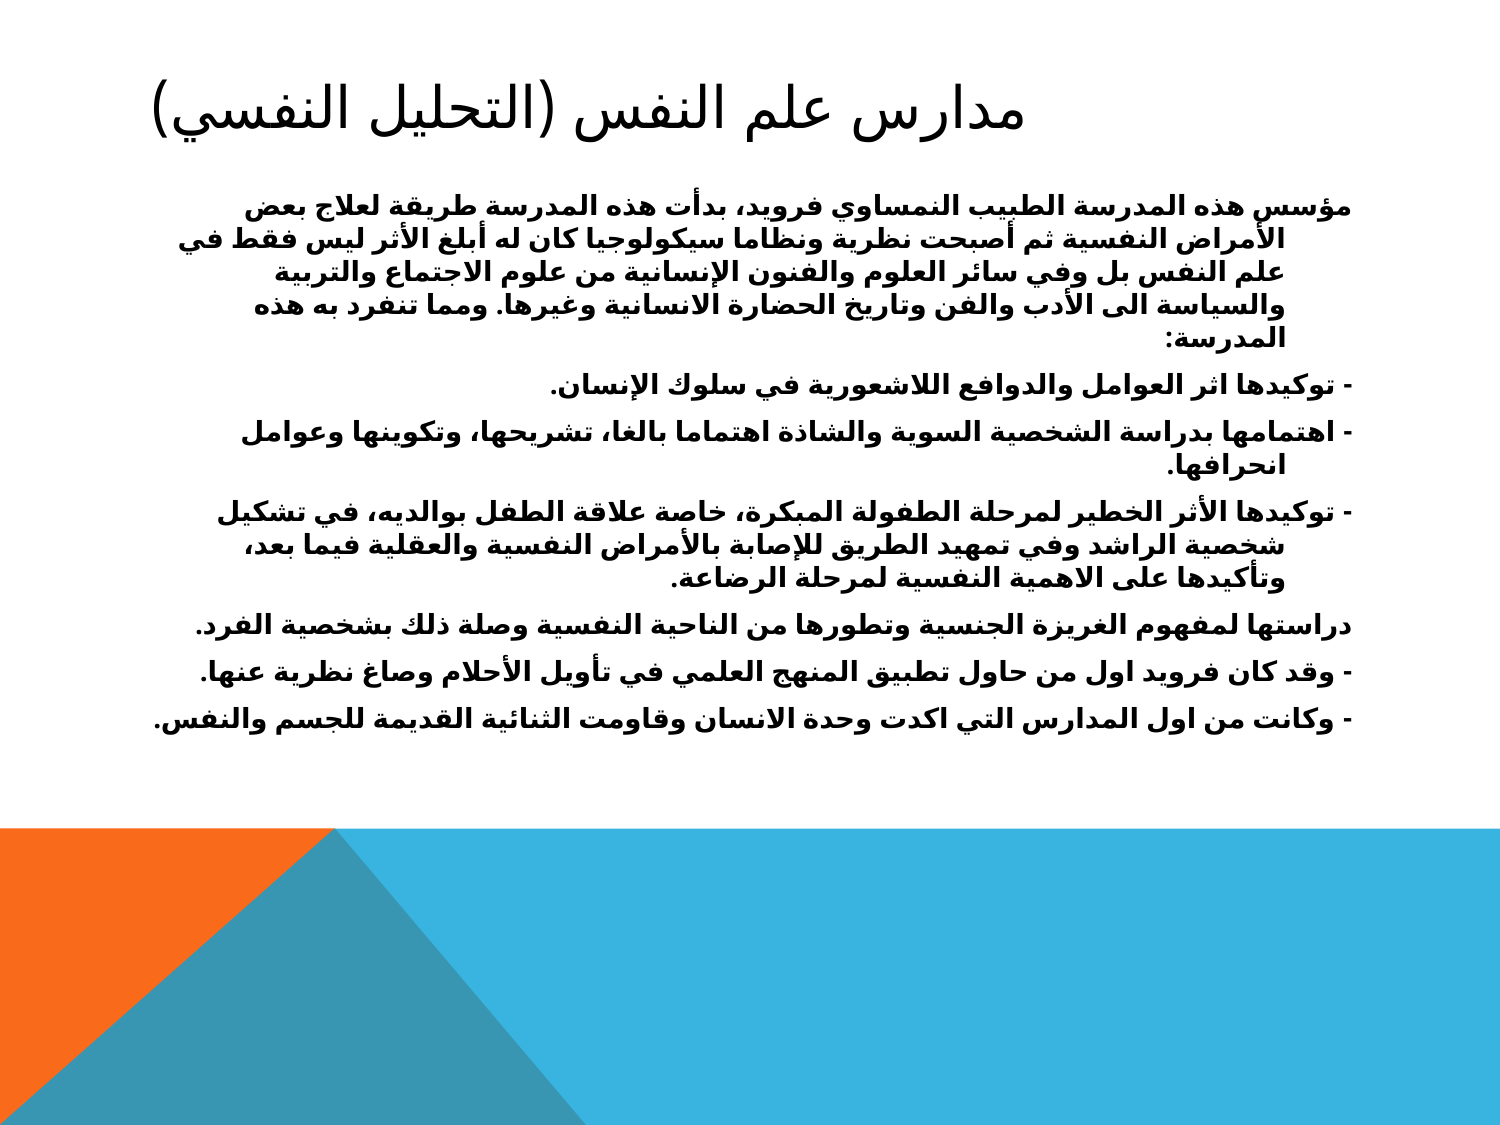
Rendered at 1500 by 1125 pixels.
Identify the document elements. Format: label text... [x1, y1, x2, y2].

title مدارس علم النفس (التحليل النفسي) [135, 60, 1369, 150]
list مؤسس هذه المدرسة الطبيب النمساوي فرويد، بدأت هذه المدرسة طريقة لعلاج بعض الأمراض النفسية ثم أصبحت نظرية ونظاما سيكولوجيا كان له أبلغ الأثر ليس فقط في علم النفس بل وفي سائر العلوم والفنون الإنسانية من علوم الاجتماع والتربية والسياسة الى الأدب والفن وتاريخ الحضارة الانسانية وغيرها. ومما تنفرد به هذه المدرسة: - توكيدها اثر العوامل والدوافع اللاشعورية في سلوك الإنسان. - اهتمامها بدراسة الشخصية السوية والشاذة اهتماما بالغا، تشريحها، وتكوينها وعوامل انحرافها. - توكيدها الأثر الخطير لمرحلة الطفولة المبكرة، خاصة علاقة الطفل بوالديه، في تشكيل شخصية الراشد وفي تمهيد الطريق للإصابة بالأمراض النفسية والعقلية فيما بعد، وتأكيدها على الاهمية النفسية لمرحلة الرضاعة. دراستها لمفهوم الغريزة الجنسية وتطورها من الناحية النفسية وصلة ذلك بشخصية الفرد. - وقد كان فرويد اول من حاول تطبيق المنهج العلمي في تأويل الأحلام وصاغ نظرية عنها. - وكانت من اول المدارس التي اكدت وحدة الانسان وقاومت الثنائية القديمة للجسم والنفس. [135, 180, 1369, 768]
